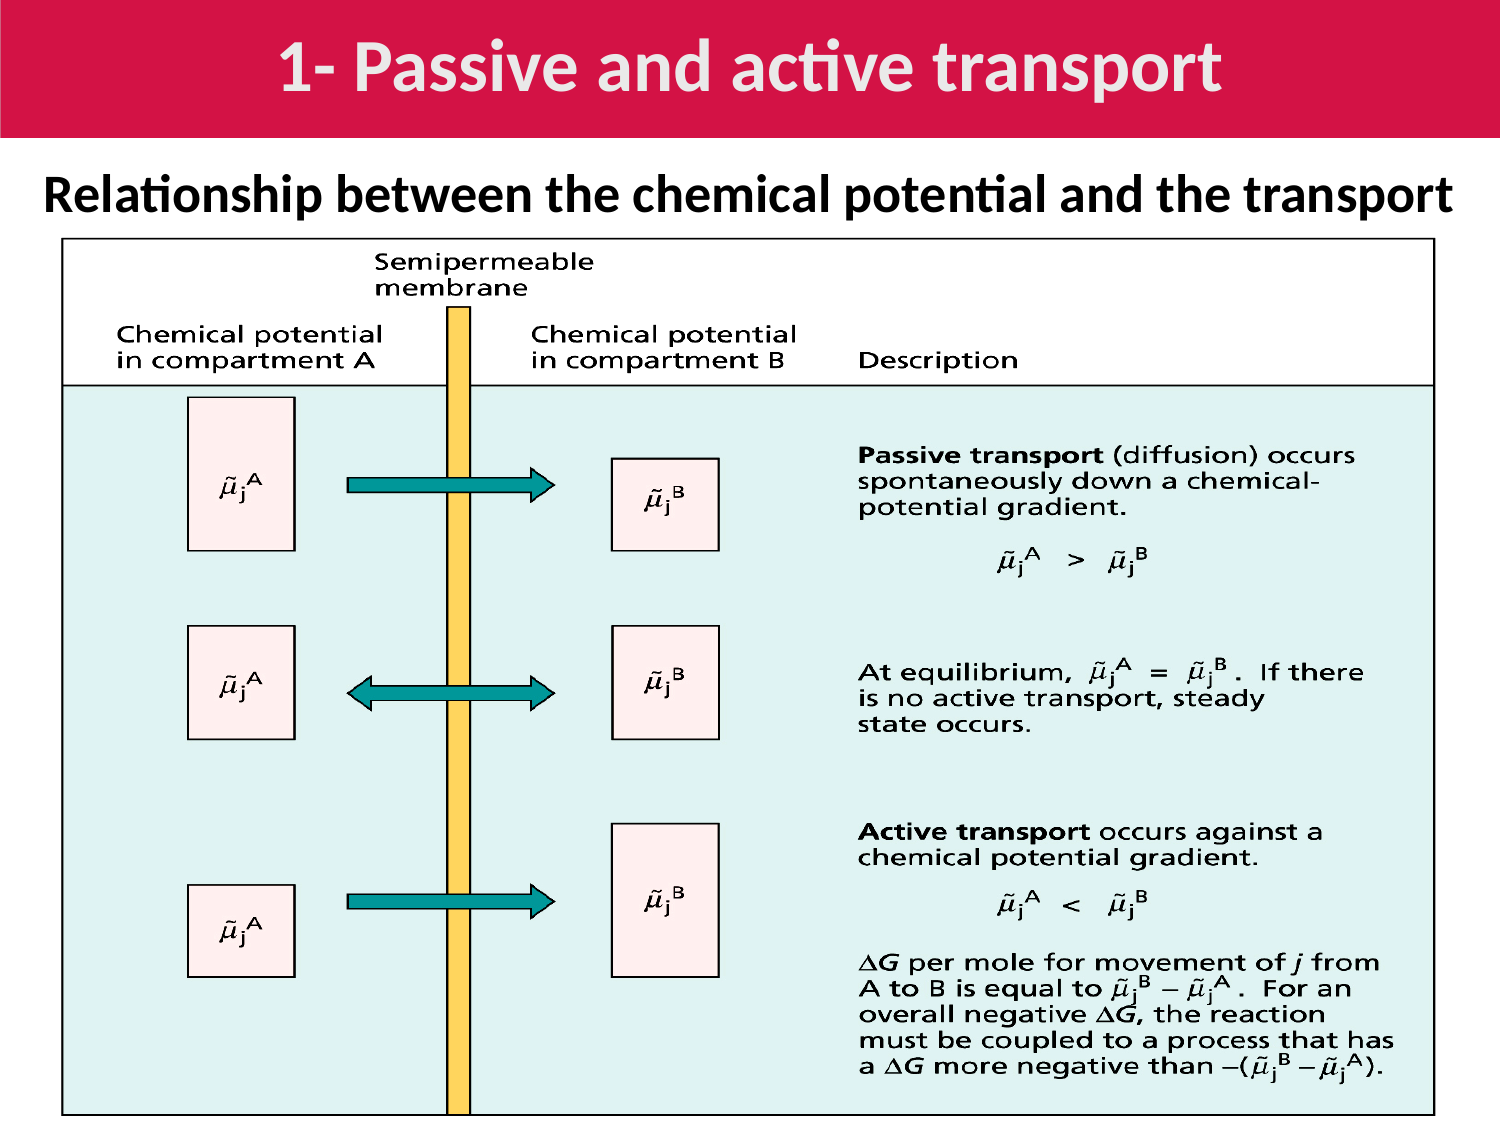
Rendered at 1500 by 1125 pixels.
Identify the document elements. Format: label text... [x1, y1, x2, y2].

picture [0, 0, 1500, 138]
picture [53, 231, 1447, 1125]
text_box Relationship between the chemical potential and the transport [0, 150, 1500, 231]
